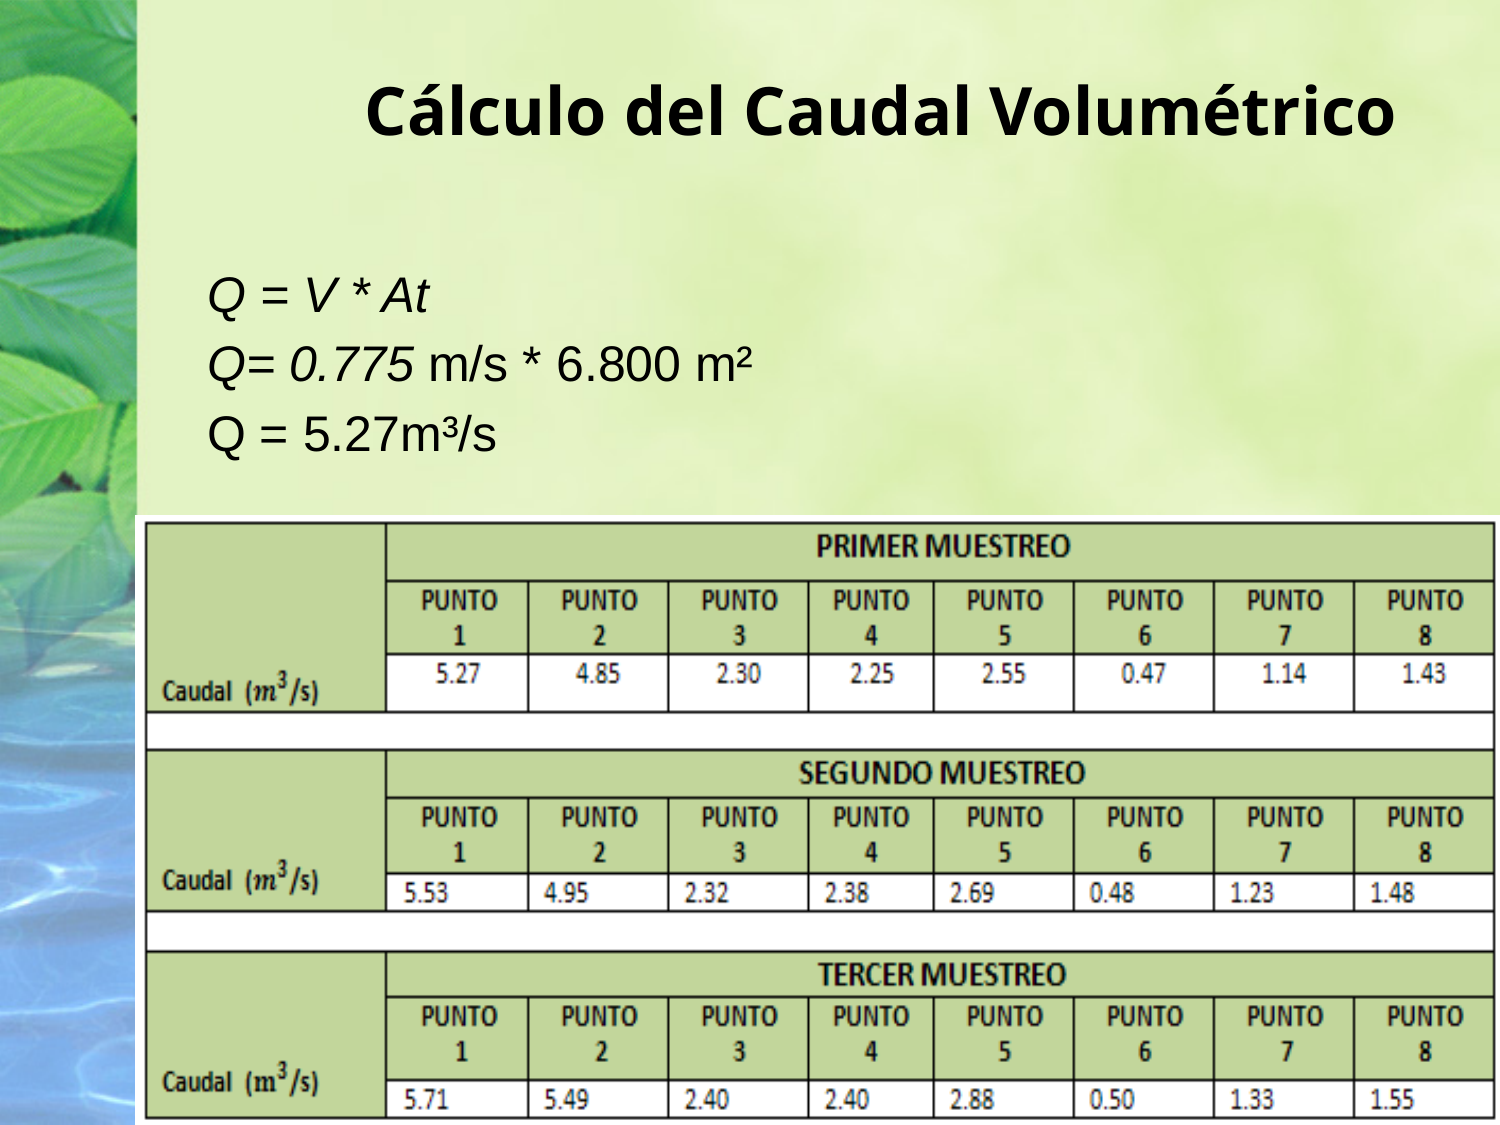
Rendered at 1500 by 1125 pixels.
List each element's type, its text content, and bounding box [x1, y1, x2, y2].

picture [0, 0, 1500, 1125]
list Q = V * At Q= 0.775 m/s * 6.800 m² Q = 5.27m³/s [135, 184, 1420, 505]
title Cálculo del Caudal Volumétrico [187, 44, 1426, 173]
